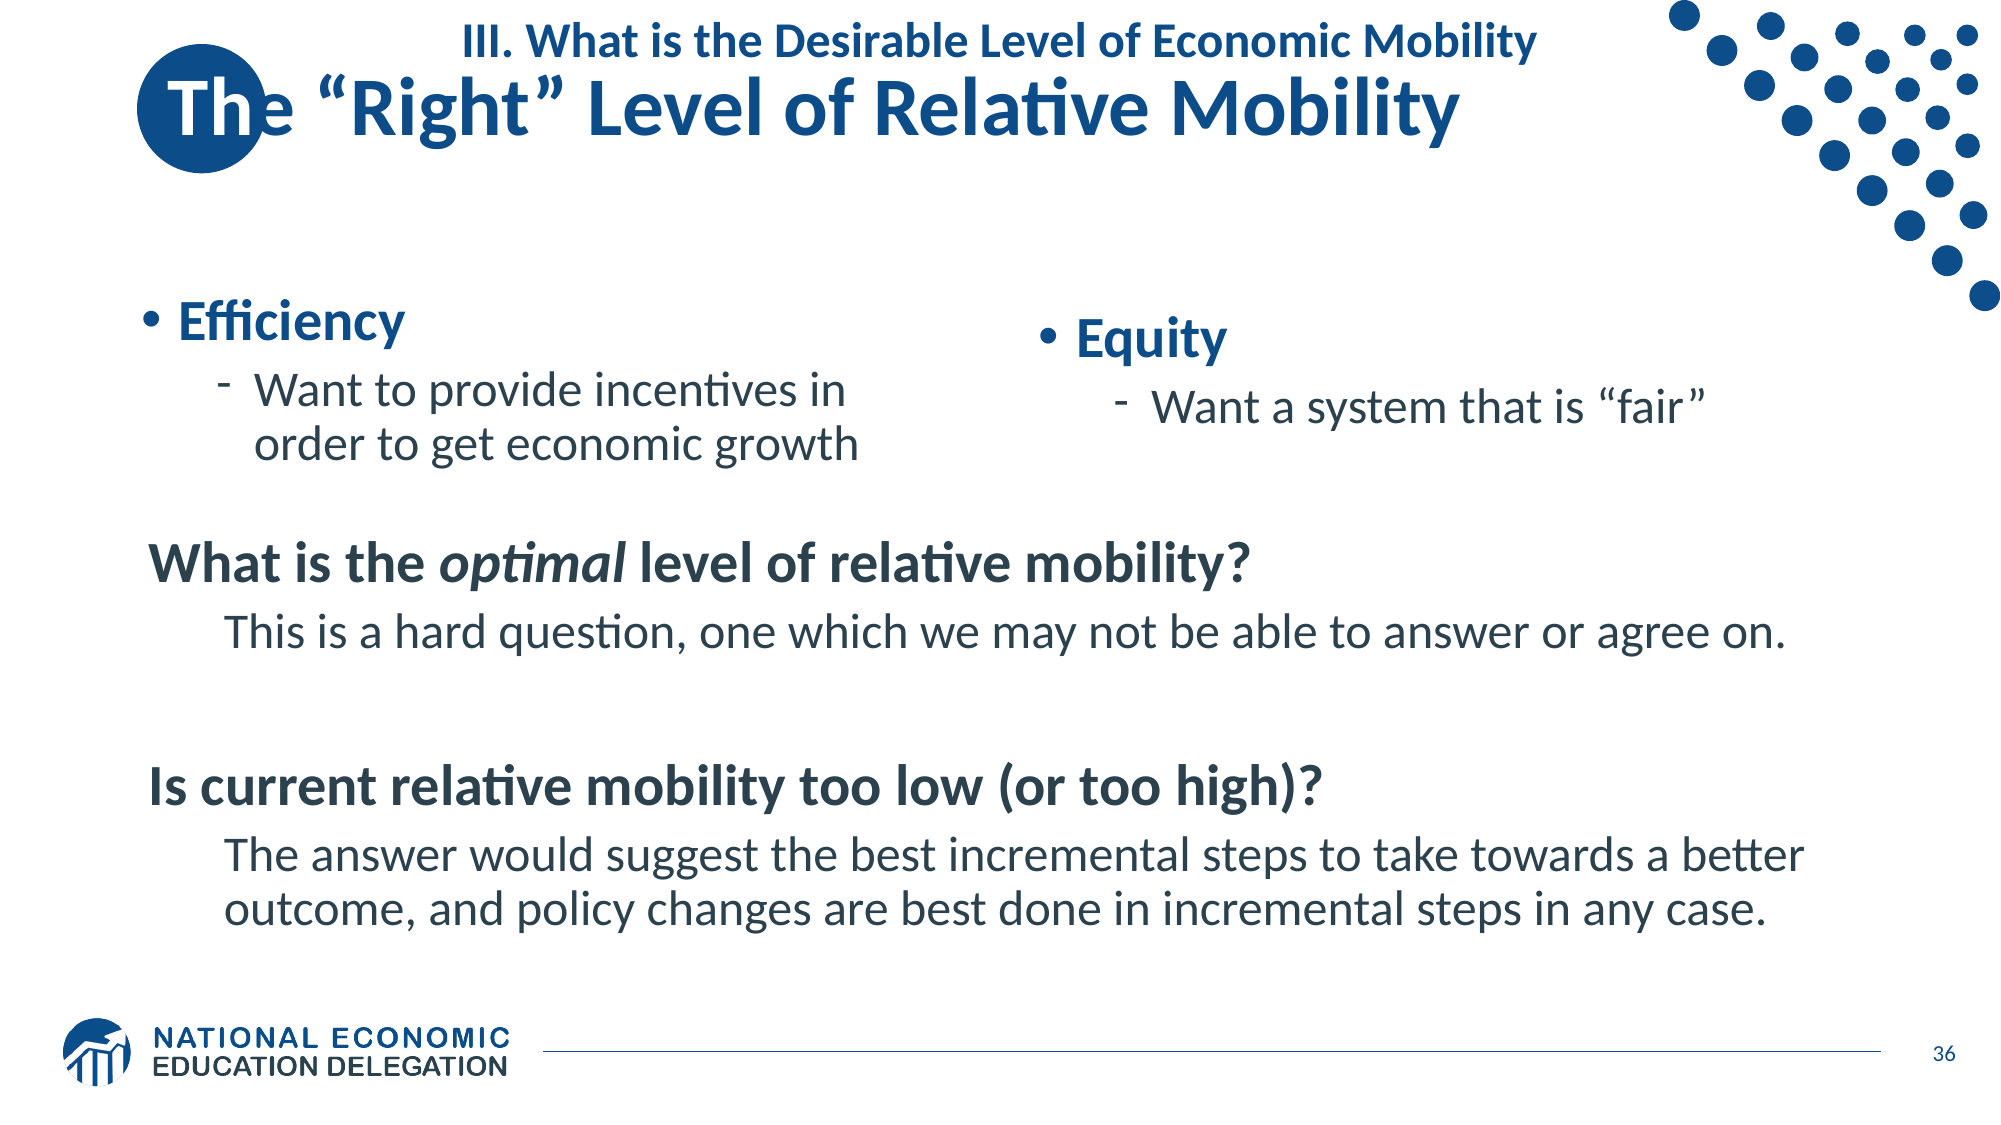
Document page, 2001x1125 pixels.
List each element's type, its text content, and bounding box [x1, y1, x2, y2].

list Efficiency Want to provide incentives in order to get economic growth [126, 246, 977, 515]
text_box III. What is the Desirable Level of Economic Mobility [446, 0, 1554, 76]
slide_number 36 [1521, 1022, 1972, 1082]
title The “Right” Level of Relative Mobility [134, 0, 1860, 218]
text_box What is the optimal level of relative mobility? This is a hard question, one which we may not be able to answer or agree on. Is current relative mobility too low (or too high)? The answer would suggest the best incremental steps to take towards a better outcome, and policy changes are best done in incremental steps in any case. [134, 524, 1822, 944]
picture [55, 1013, 520, 1091]
list Equity Want a system that is “fair” [1023, 236, 1874, 506]
